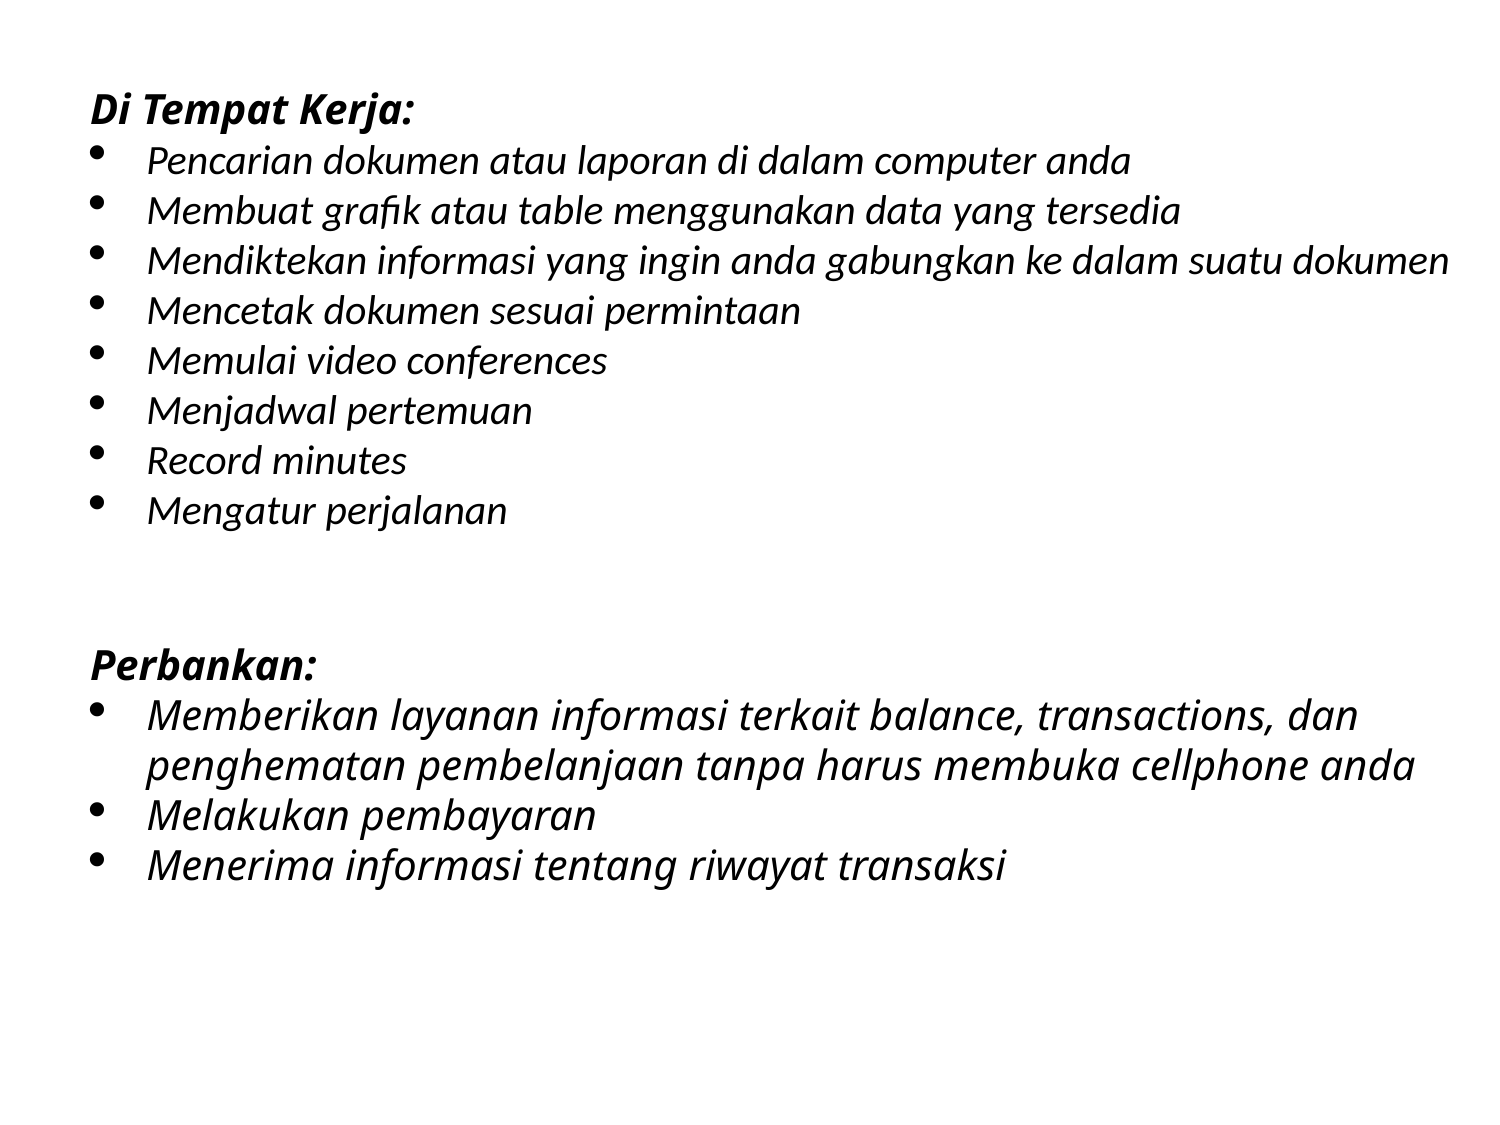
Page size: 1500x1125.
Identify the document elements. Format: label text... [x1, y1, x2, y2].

text_box Perbankan: Memberikan layanan informasi terkait balance, transactions, dan penghematan pembelanjaan tanpa harus membuka cellphone anda Melakukan pembayaran Menerima informasi tentang riwayat transaksi [74, 631, 1473, 925]
list Di Tempat Kerja: Pencarian dokumen atau laporan di dalam computer anda Membuat grafik atau table menggunakan data yang tersedia Mendiktekan informasi yang ingin anda gabungkan ke dalam suatu dokumen Mencetak dokumen sesuai permintaan Memulai video conferences Menjadwal pertemuan Record minutes Mengatur perjalanan [74, 74, 1473, 588]
